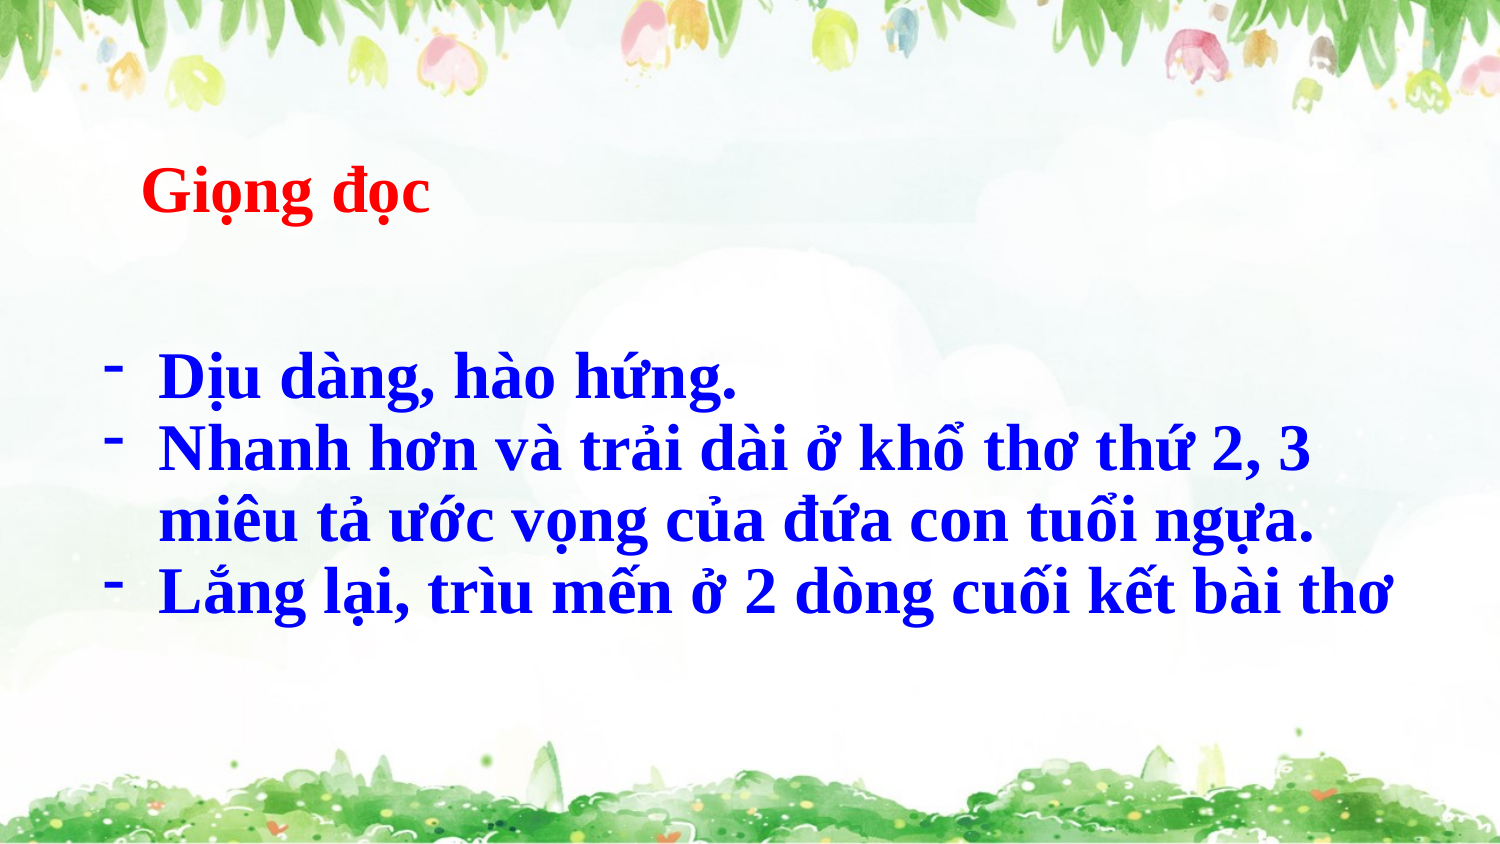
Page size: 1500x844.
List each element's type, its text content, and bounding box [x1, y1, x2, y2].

text_box Dịu dàng, hào hứng. Nhanh hơn và trải dài ở khổ thơ thứ 2, 3 miêu tả ước vọng của đứa con tuổi ngựa. Lắng lại, trìu mến ở 2 dòng cuối kết bài thơ [87, 309, 1463, 660]
picture [0, 0, 1500, 844]
title Giọng đọc [125, 109, 1419, 273]
